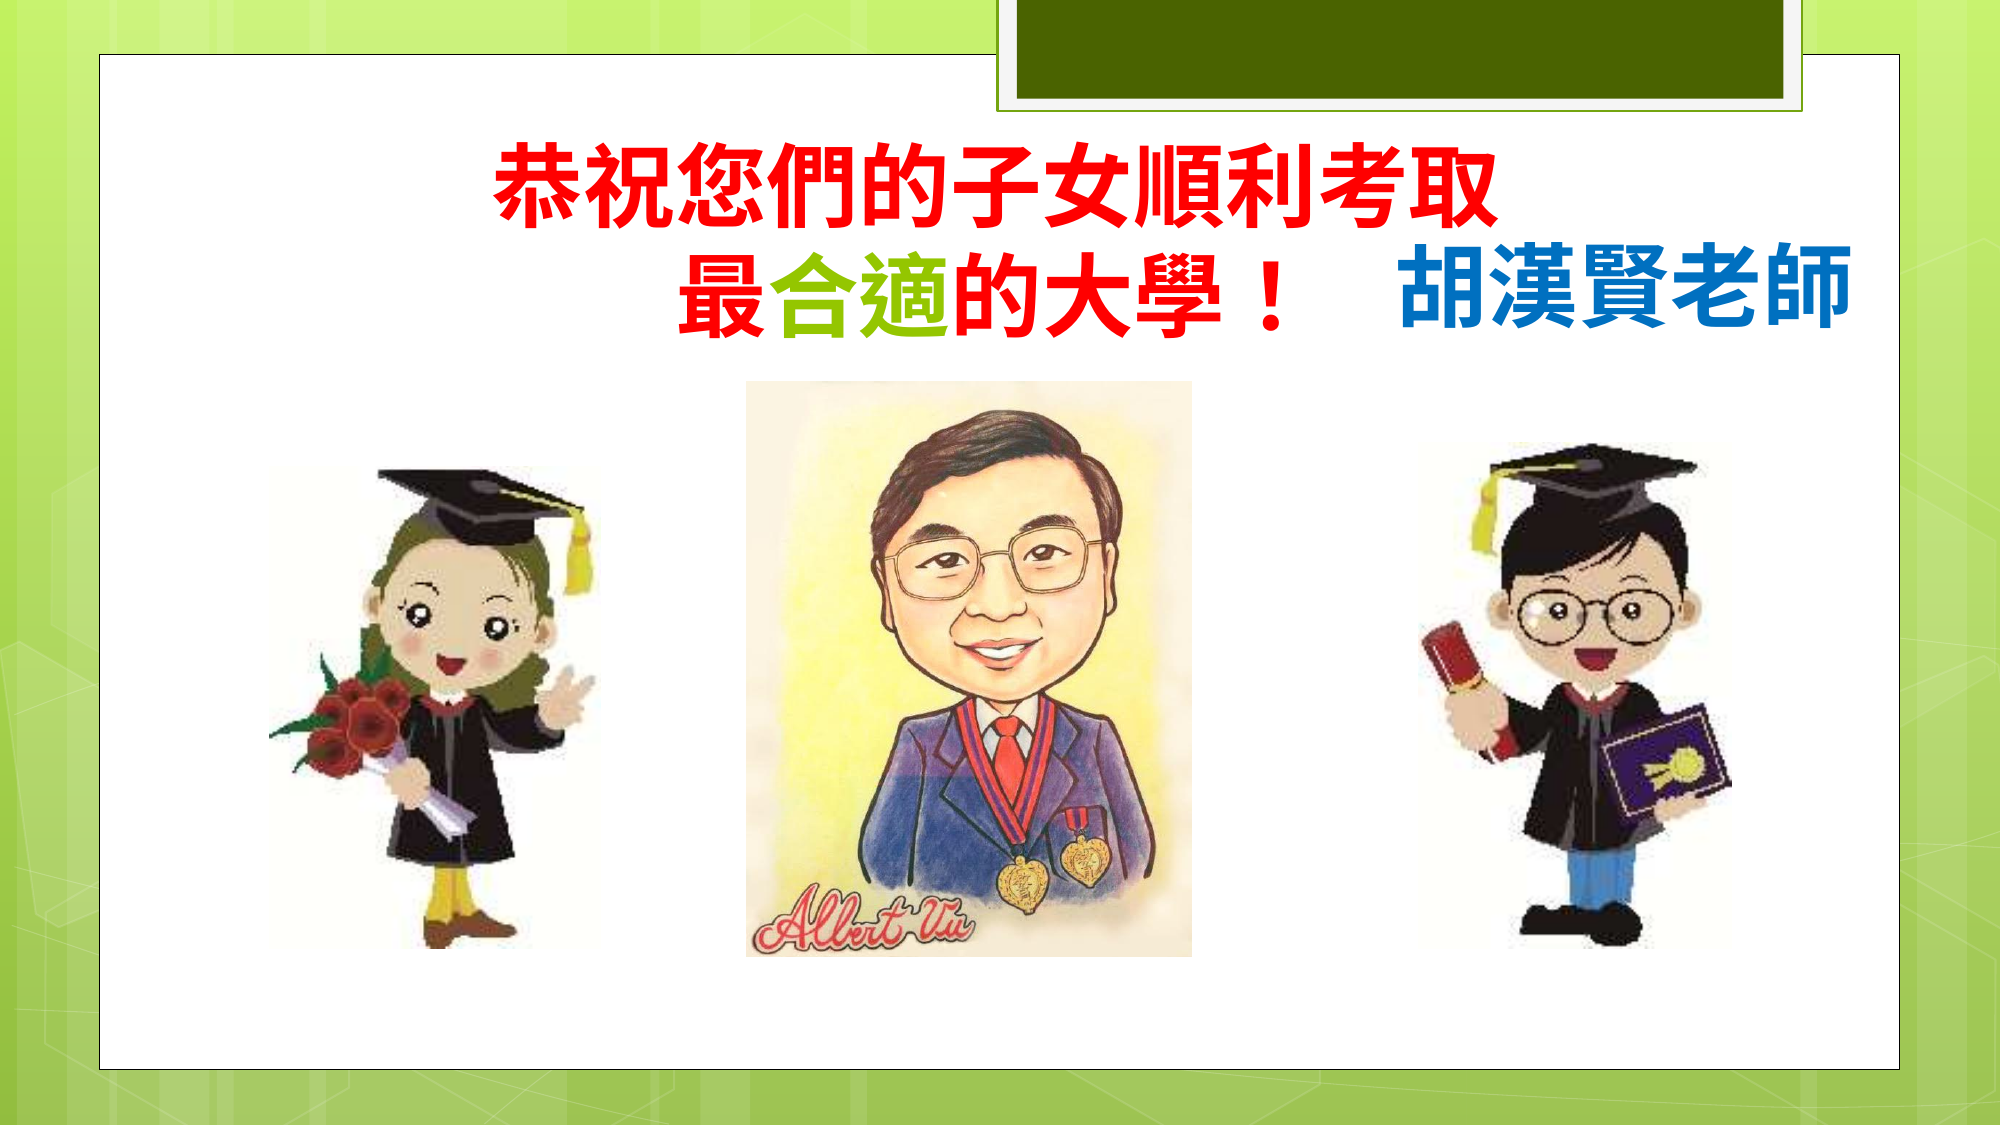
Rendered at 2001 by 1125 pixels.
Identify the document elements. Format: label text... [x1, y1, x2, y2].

picture [269, 466, 601, 950]
title 恭祝您們的子女順利考取 最合適的大學！ [228, 168, 1765, 357]
picture [1418, 442, 1733, 950]
text_box 胡漢賢老師 [1380, 221, 1869, 346]
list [746, 380, 1193, 957]
